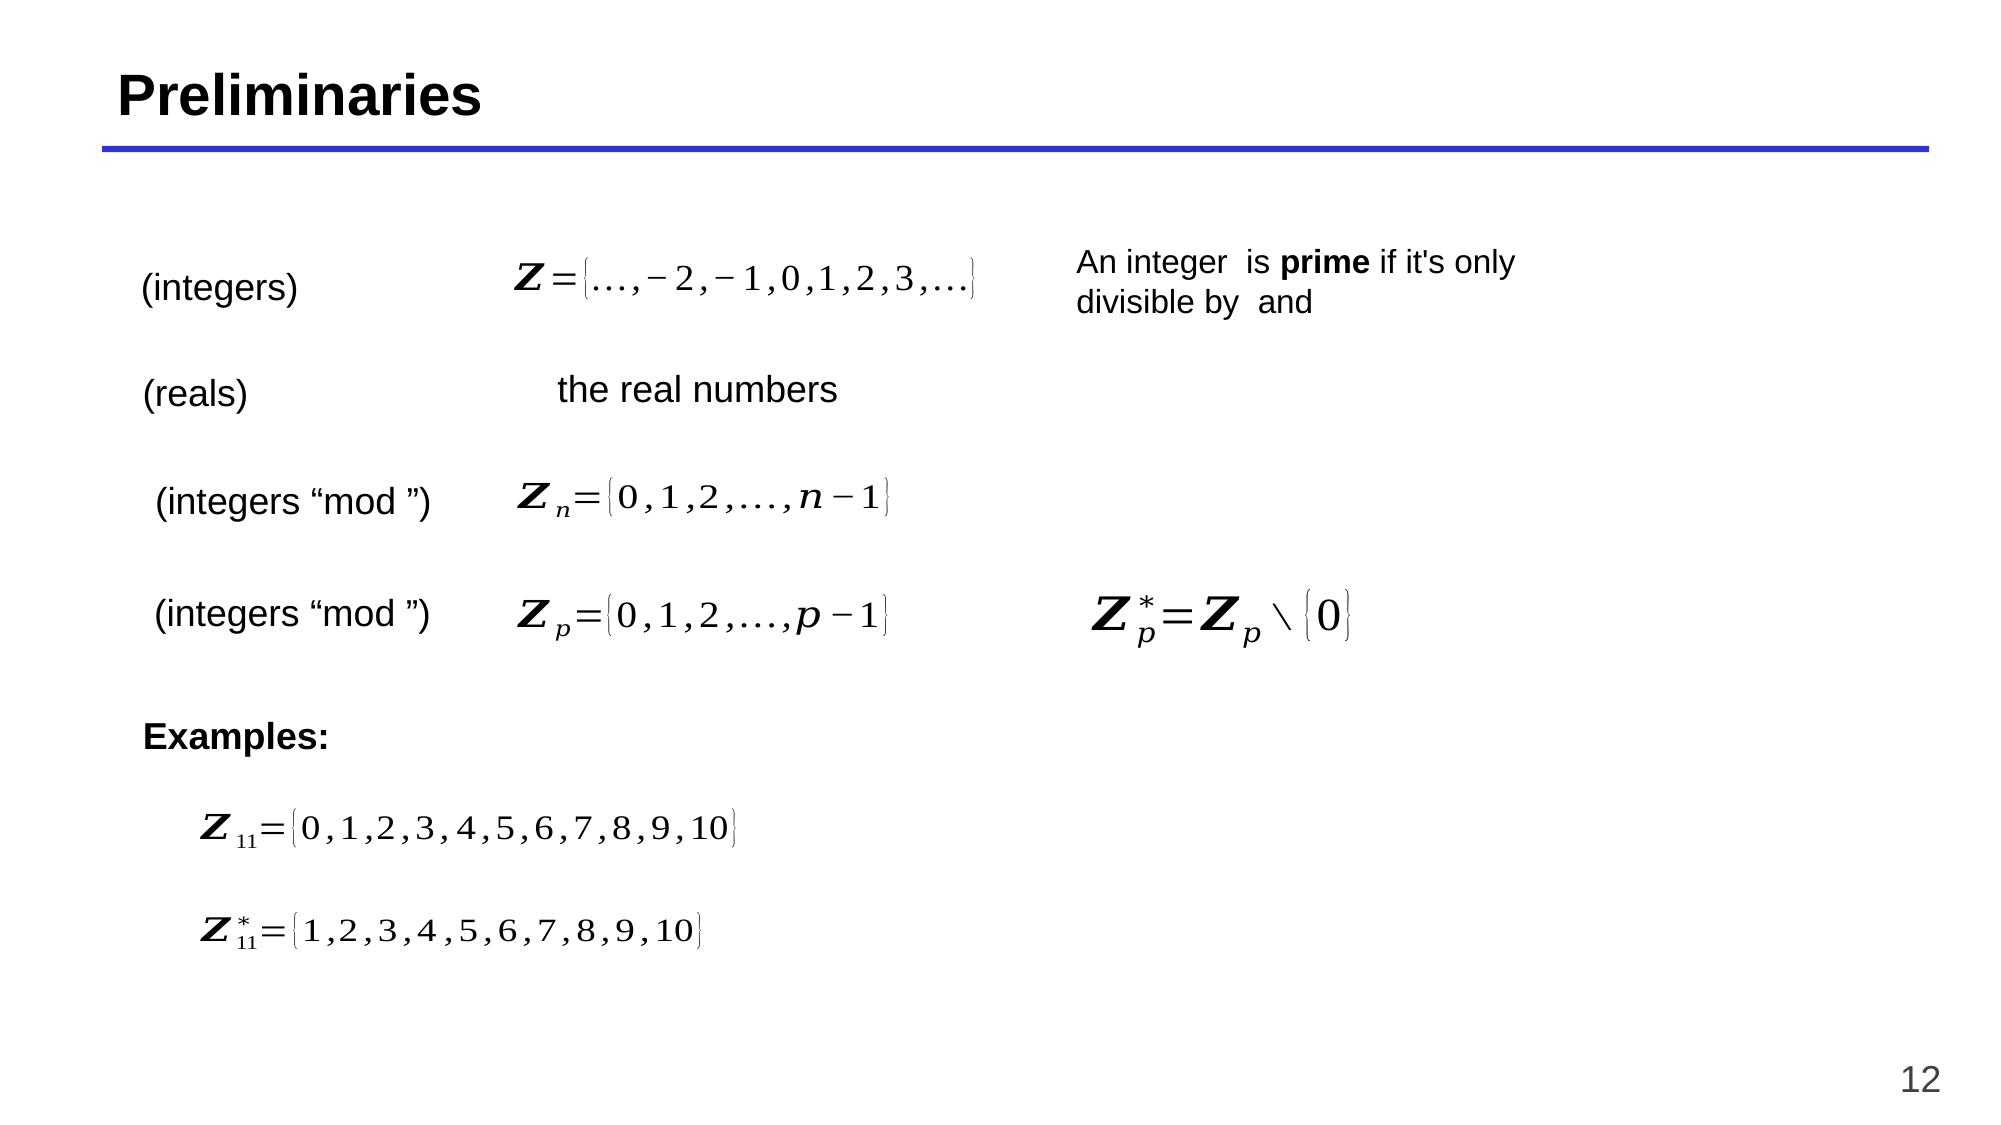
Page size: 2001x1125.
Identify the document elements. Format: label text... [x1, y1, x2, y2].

slide_number 12 [1864, 1047, 1957, 1101]
text_box (reals) [127, 361, 275, 422]
text_box (integers) [126, 256, 325, 316]
title Preliminaries [102, 54, 1930, 130]
text_box Examples: [128, 704, 346, 765]
